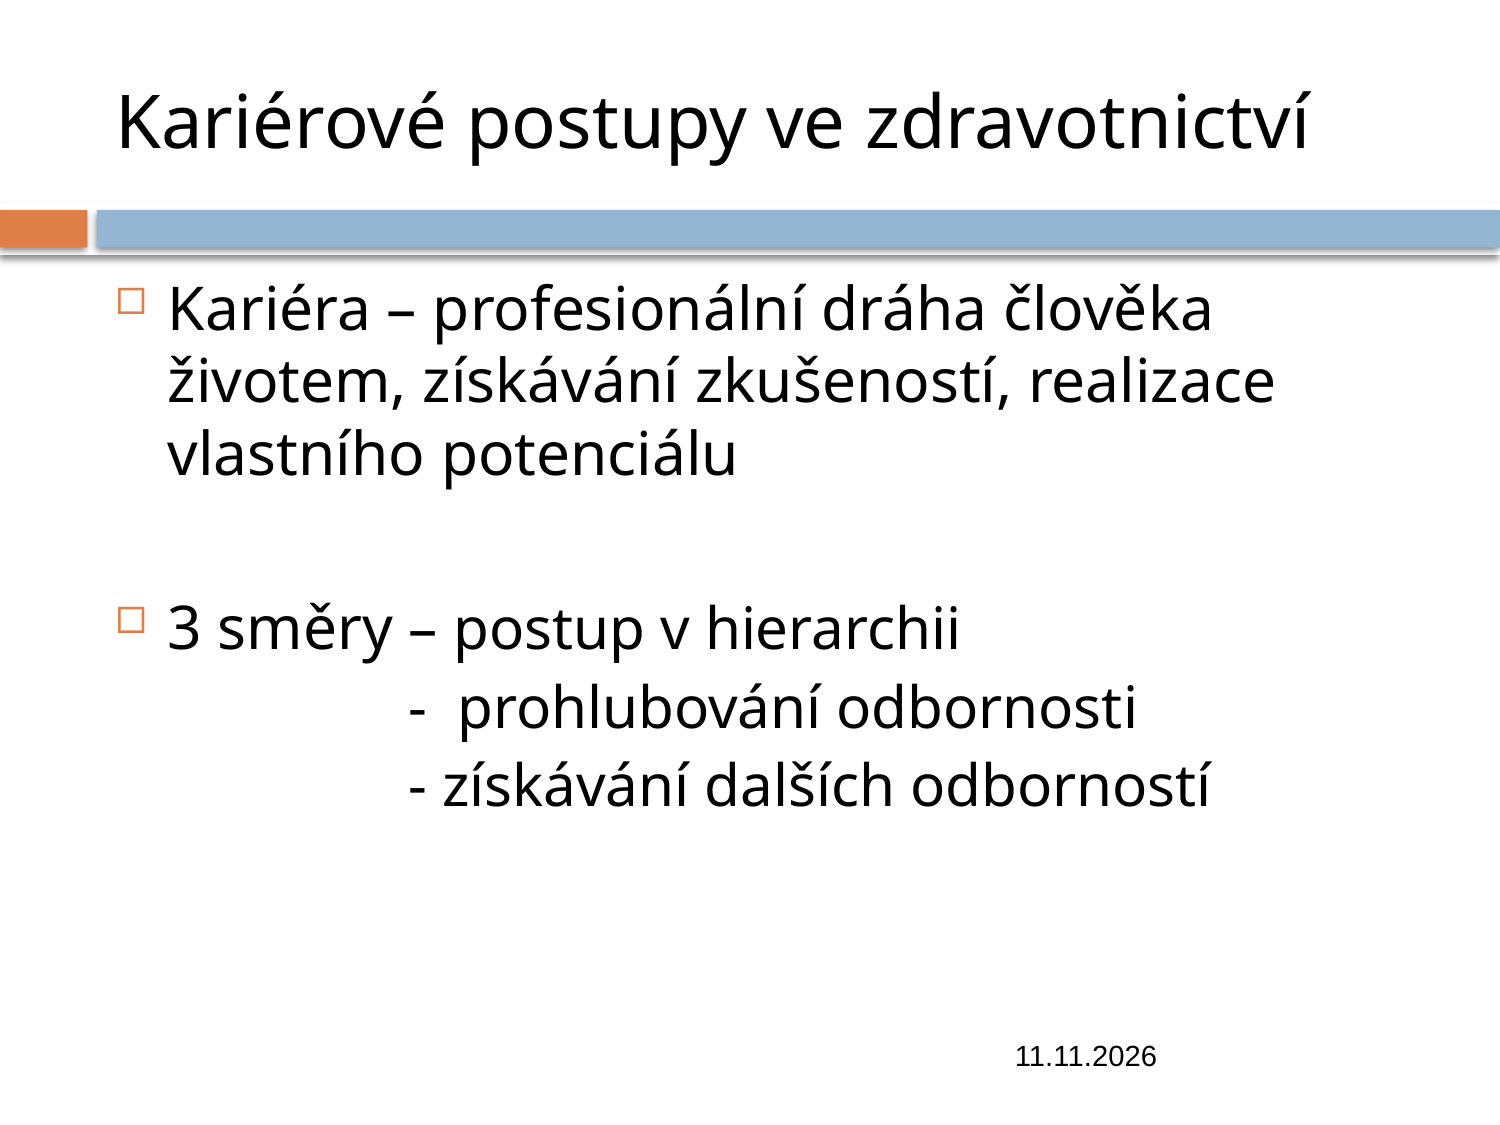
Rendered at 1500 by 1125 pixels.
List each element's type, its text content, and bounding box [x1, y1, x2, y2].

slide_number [999, 1025, 1438, 1085]
title Kariérové postupy ve zdravotnictví [100, 37, 1438, 200]
list Kariéra – profesionální dráha člověka životem, získávání zkušeností, realizace vlastního potenciálu 3 směry – postup v hierarchii - prohlubování odbornosti - získávání dalších odborností [100, 262, 1438, 1000]
